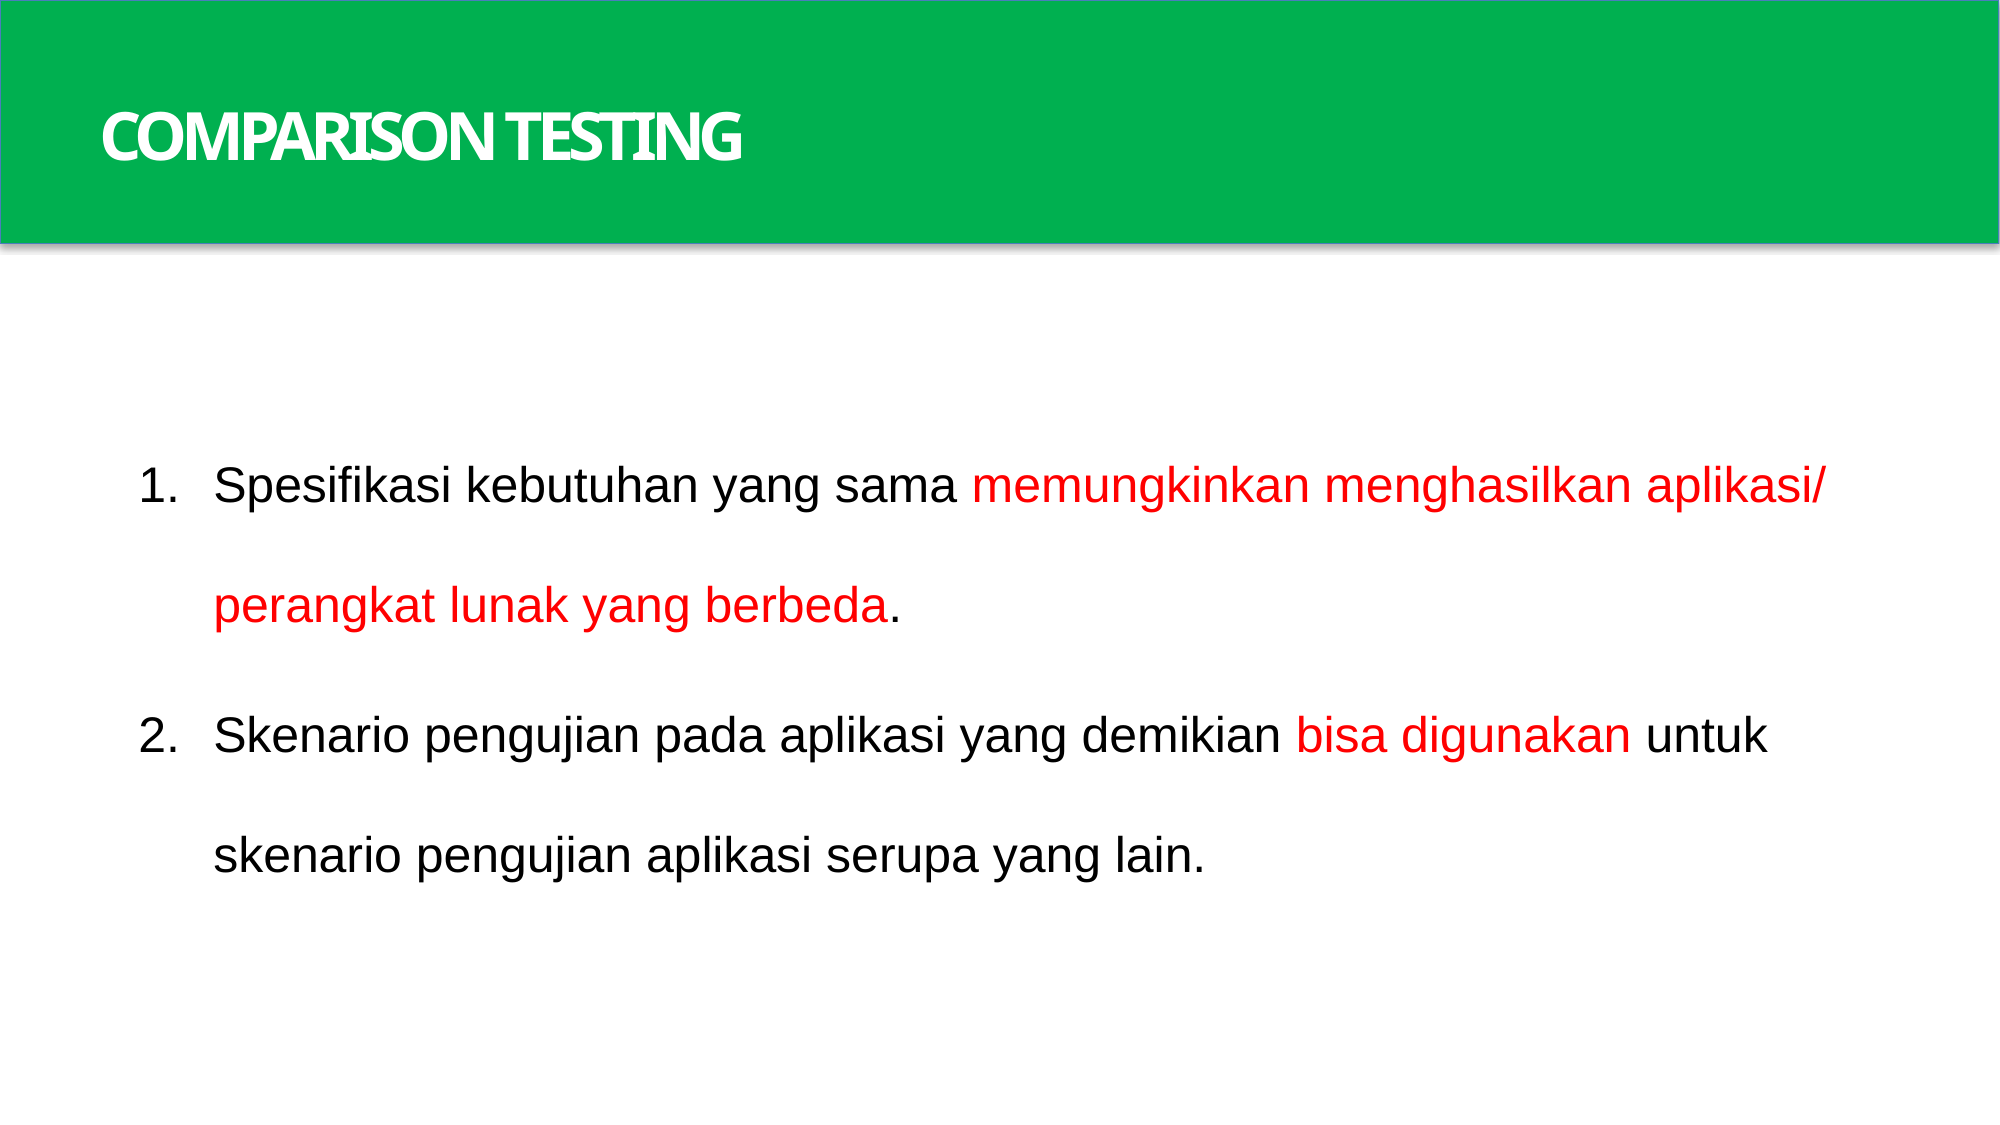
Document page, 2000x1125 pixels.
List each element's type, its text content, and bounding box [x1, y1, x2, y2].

text_box [0, 0, 2000, 244]
text_box COMPARISON TESTING [99, 45, 1900, 233]
list Spesifikasi kebutuhan yang sama memungkinkan menghasilkan aplikasi/ perangkat lunak yang berbeda. Skenario pengujian pada aplikasi yang demikian bisa digunakan untuk skenario pengujian aplikasi serupa yang lain. [112, 385, 1900, 941]
